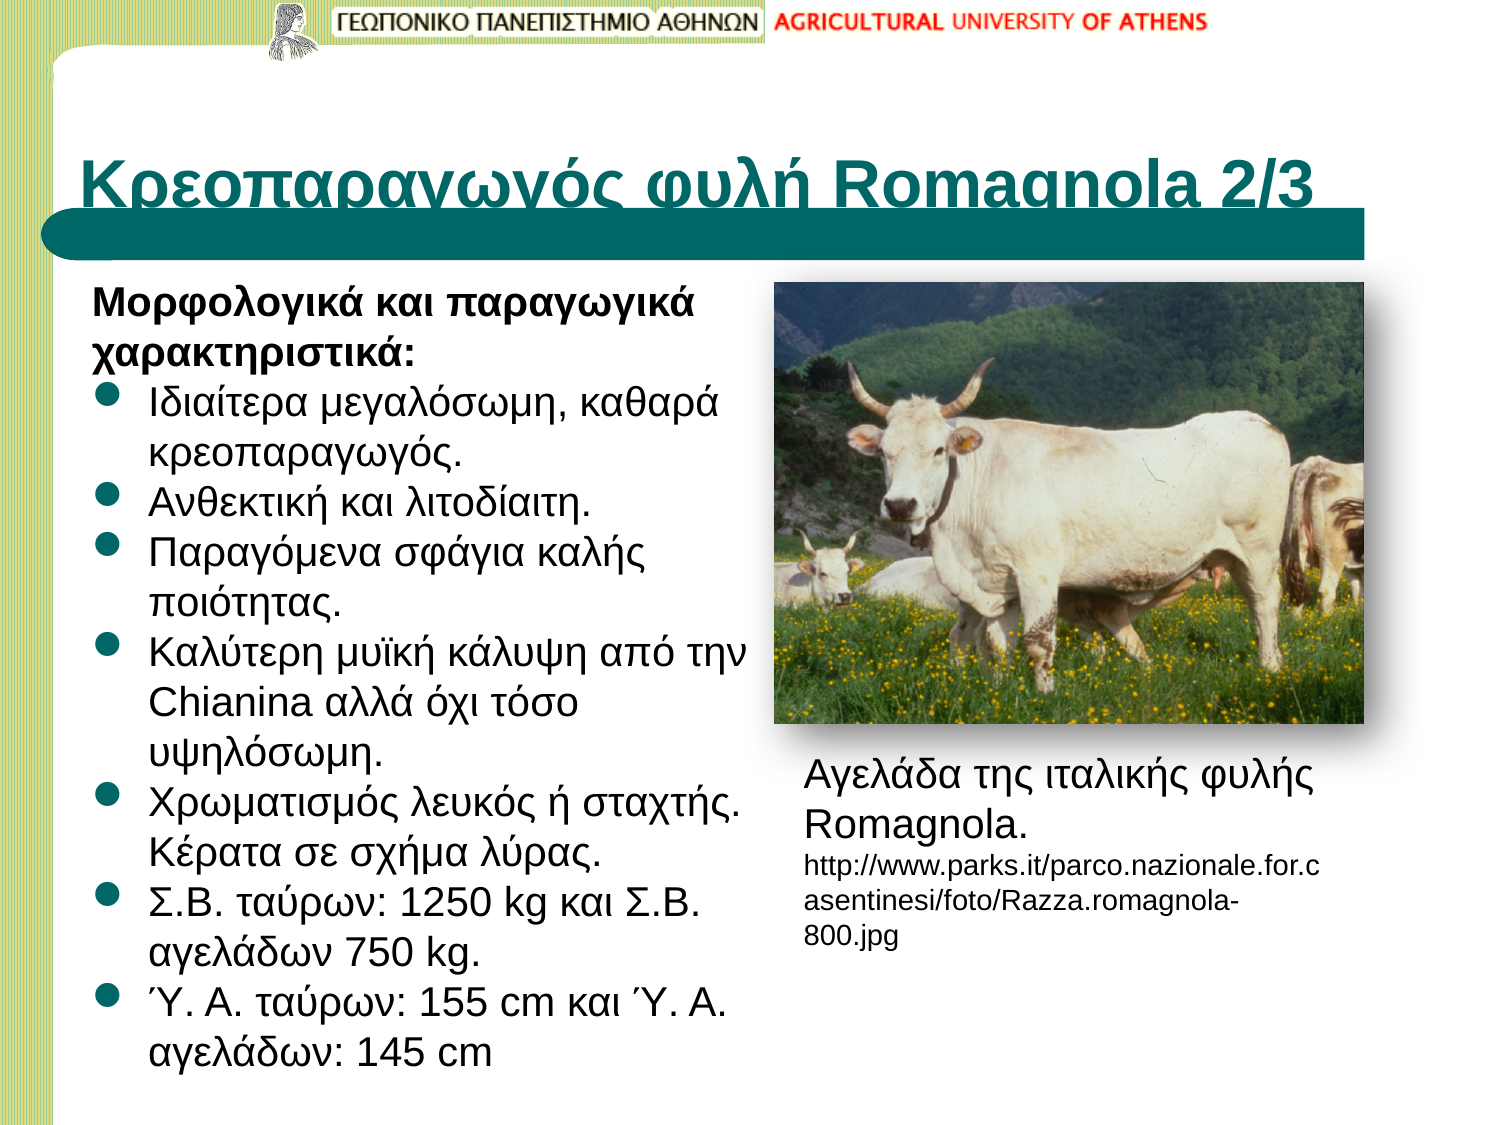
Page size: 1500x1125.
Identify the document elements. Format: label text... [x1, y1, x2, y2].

text_box Αγελάδα της ιταλικής φυλής Romagnola. http://www.parks.it/parco.nazionale.for.casentinesi/foto/Razza.romagnola-800.jpg [788, 739, 1350, 959]
title Κρεοπαραγωγός φυλή Romagnola 2/3 [64, 71, 1366, 230]
picture [269, 0, 1228, 61]
list Μορφολογικά και παραγωγικά χαρακτηριστικά: Ιδιαίτερα μεγαλόσωμη, καθαρά κρεοπαραγωγός. Ανθεκτική και λιτοδίαιτη. Παραγόμενα σφάγια καλής ποιότητας. Καλύτερη μυϊκή κάλυψη από την Chianina αλλά όχι τόσο υψηλόσωμη. Χρωματισμός λευκός ή σταχτής. Κέρατα σε σχήμα λύρας. Σ.Β. ταύρων: 1250 kg και Σ.Β. αγελάδων 750 kg. Ύ. Α. ταύρων: 155 cm και Ύ. Α. αγελάδων: 145 cm [76, 266, 775, 1093]
picture [774, 282, 1364, 724]
